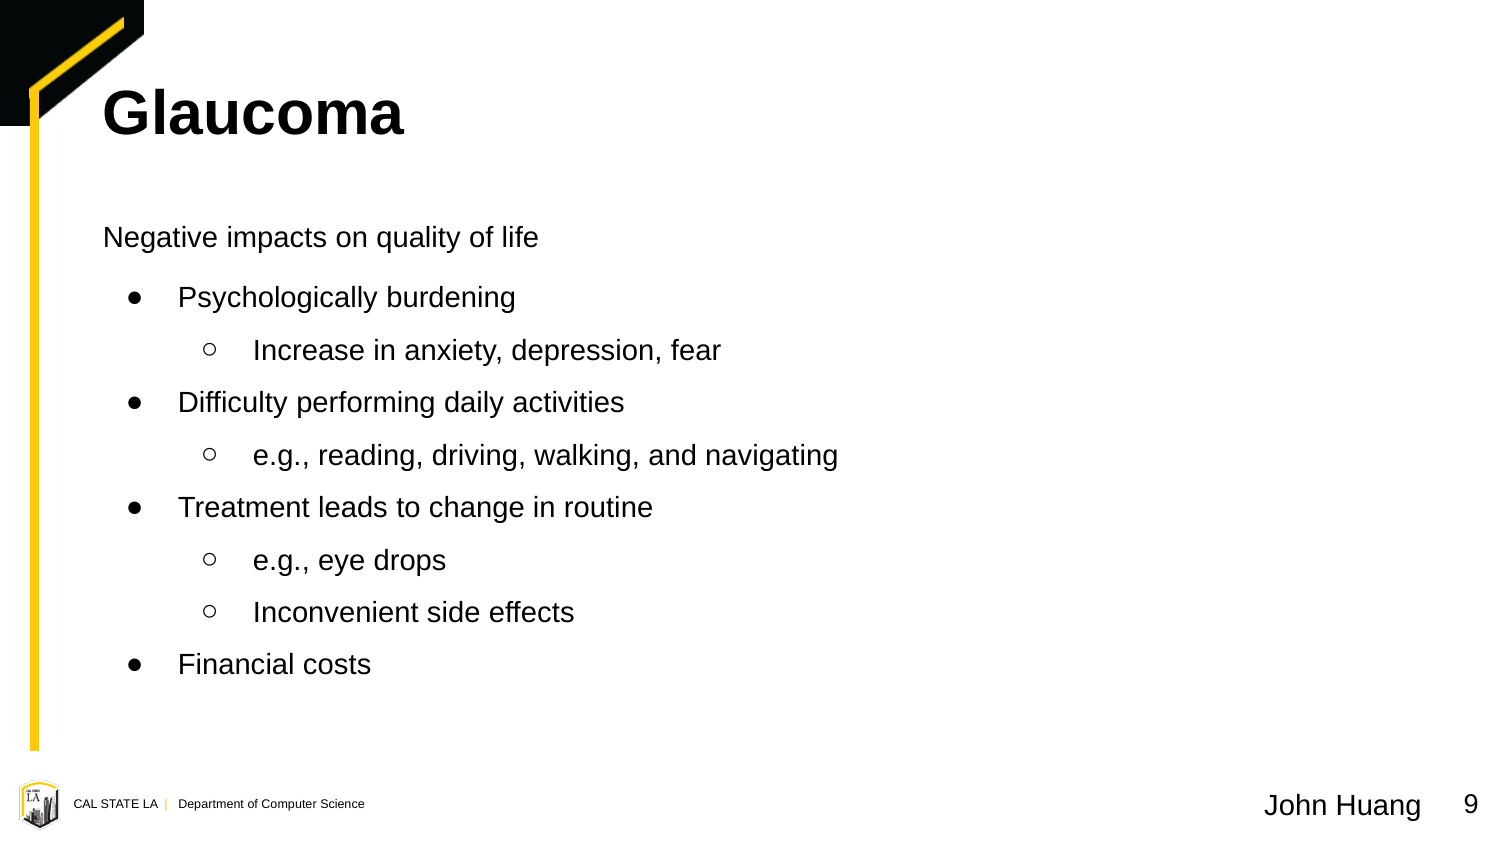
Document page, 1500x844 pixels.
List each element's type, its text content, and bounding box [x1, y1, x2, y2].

picture [13, 774, 66, 831]
list Negative impacts on quality of life Psychologically burdening Increase in anxiety, depression, fear Difficulty performing daily activities e.g., reading, driving, walking, and navigating Treatment leads to change in routine e.g., eye drops Inconvenient side effects Financial costs [87, 193, 1424, 751]
title Glaucoma [87, 38, 1424, 180]
slide_number ‹#› [1437, 779, 1494, 844]
text_box John Huang [1163, 771, 1437, 844]
picture [0, 0, 144, 126]
